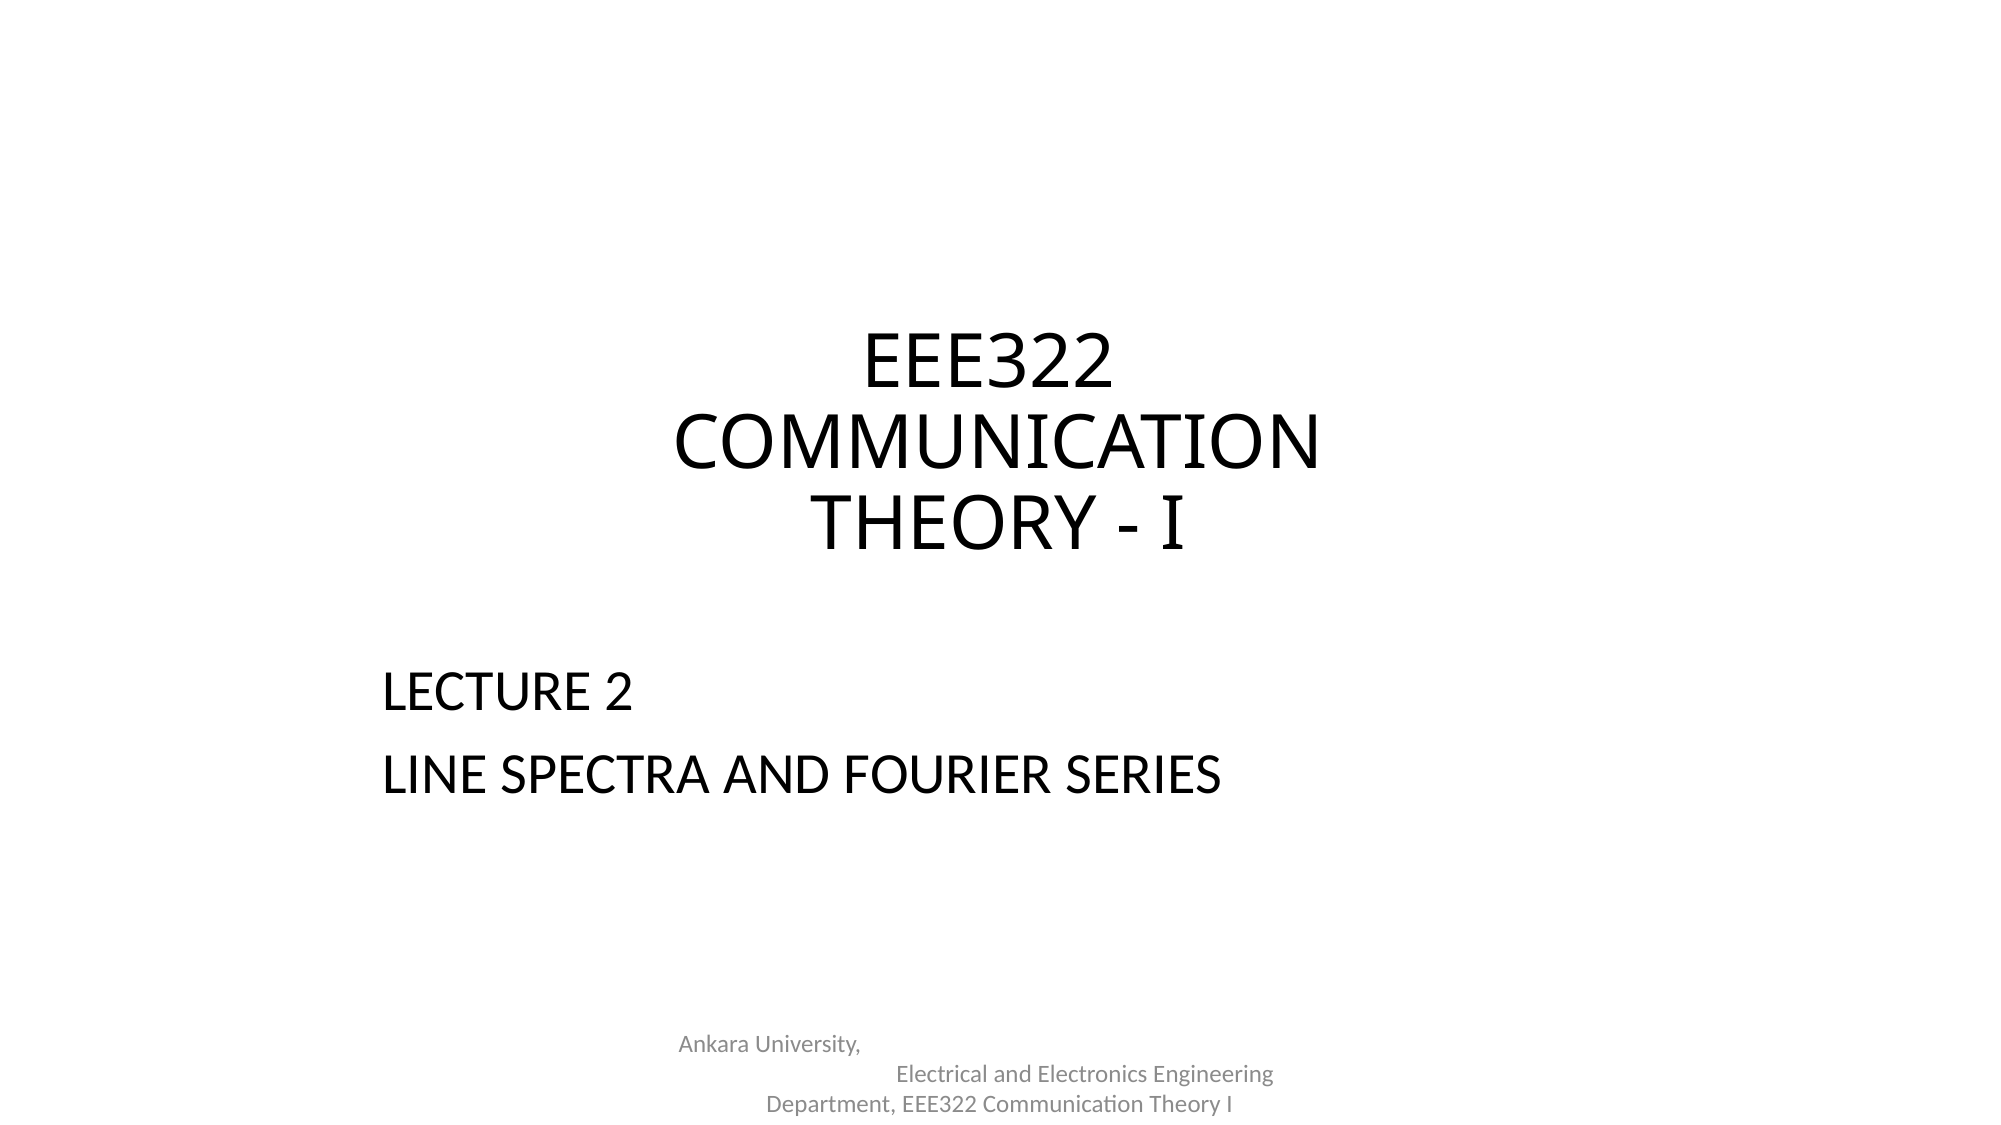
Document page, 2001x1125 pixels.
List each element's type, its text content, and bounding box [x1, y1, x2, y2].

footer Ankara University, Electrical and Electronics Engineering Department, EEE322 Communication Theory I [662, 1042, 1338, 1103]
list LECTURE 2 LINE SPECTRA AND FOURIER SERIES [367, 652, 1806, 1014]
title EEE322 COMMUNICATION THEORY - I [512, 288, 1485, 600]
